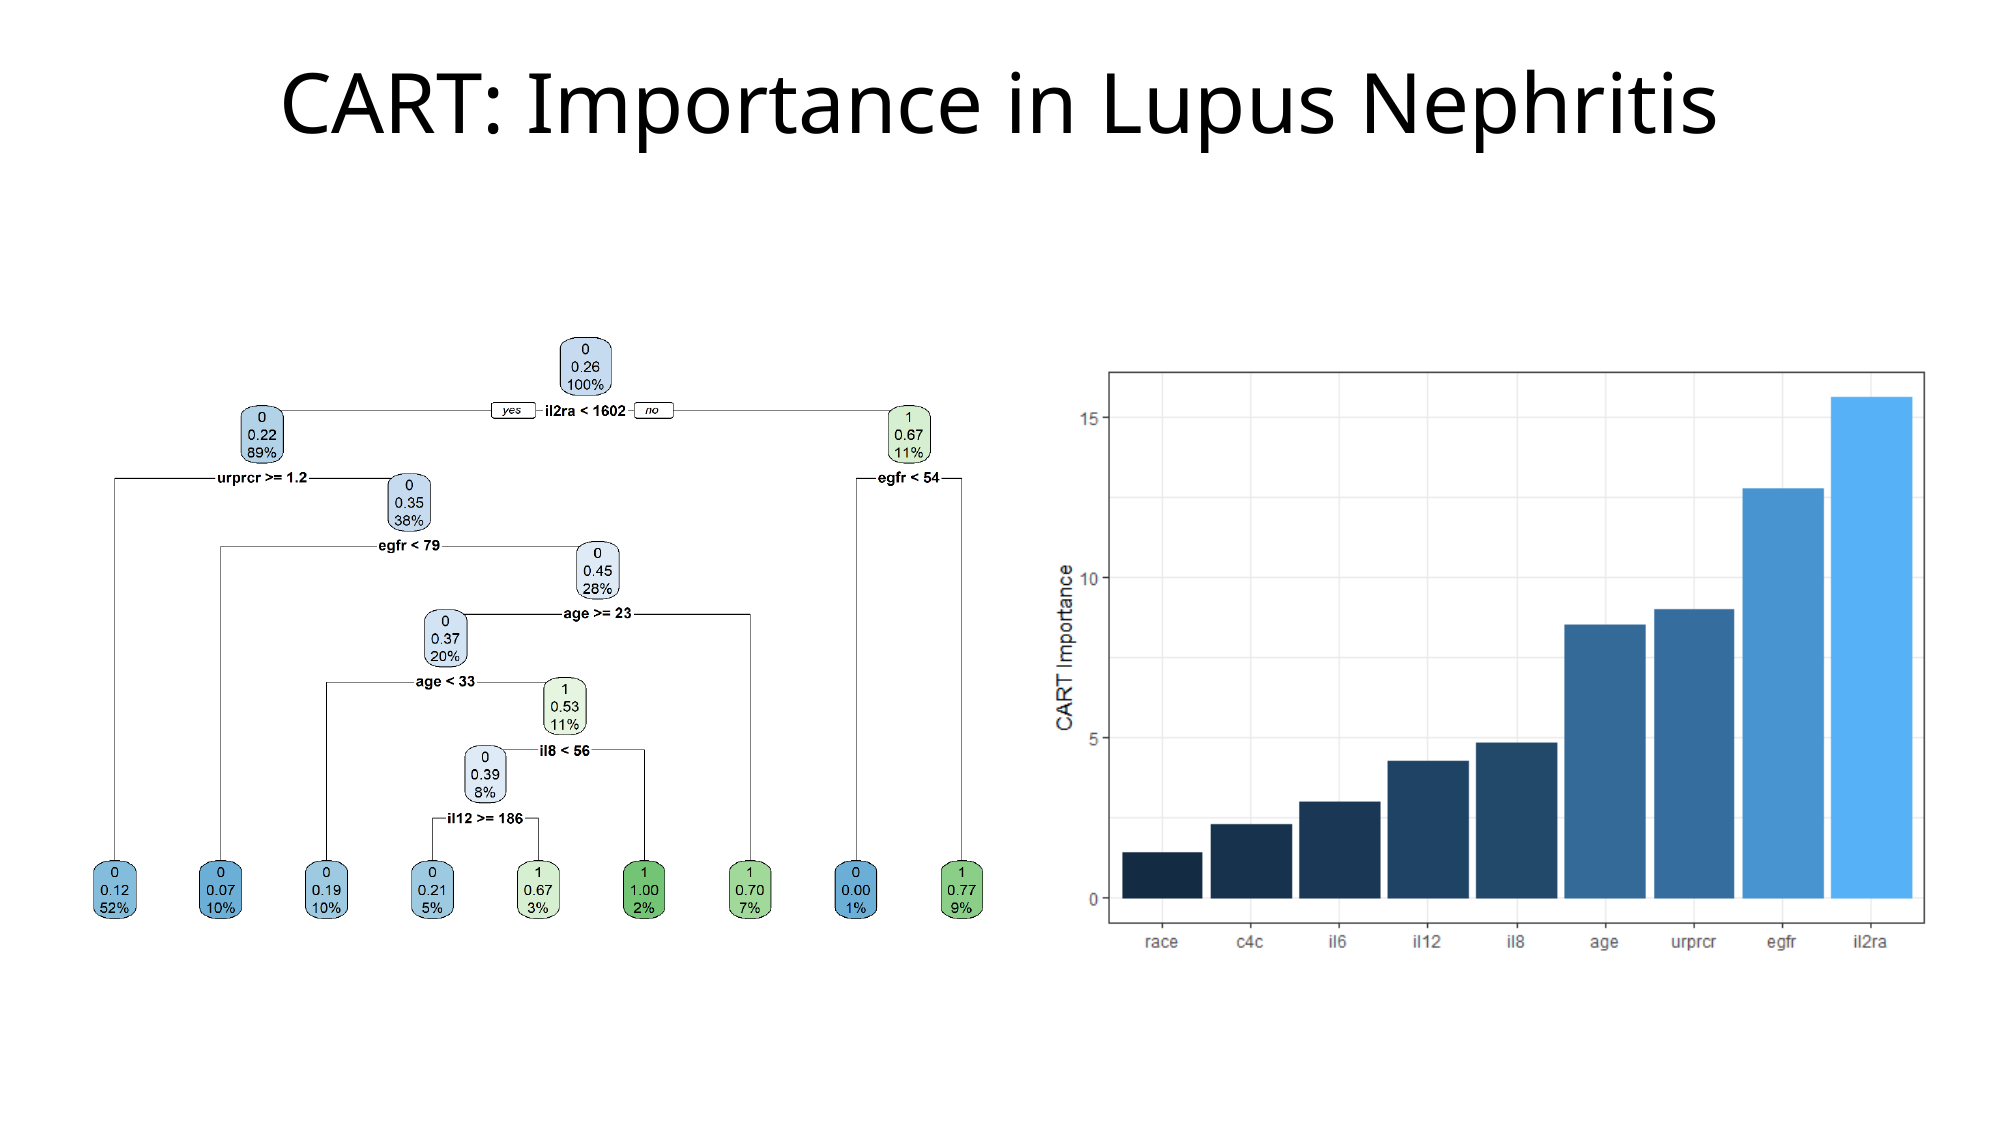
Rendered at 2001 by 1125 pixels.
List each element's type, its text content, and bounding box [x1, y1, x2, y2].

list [87, 324, 1000, 931]
picture [1044, 362, 1935, 969]
title CART: Importance in Lupus Nephritis [137, 0, 1863, 216]
